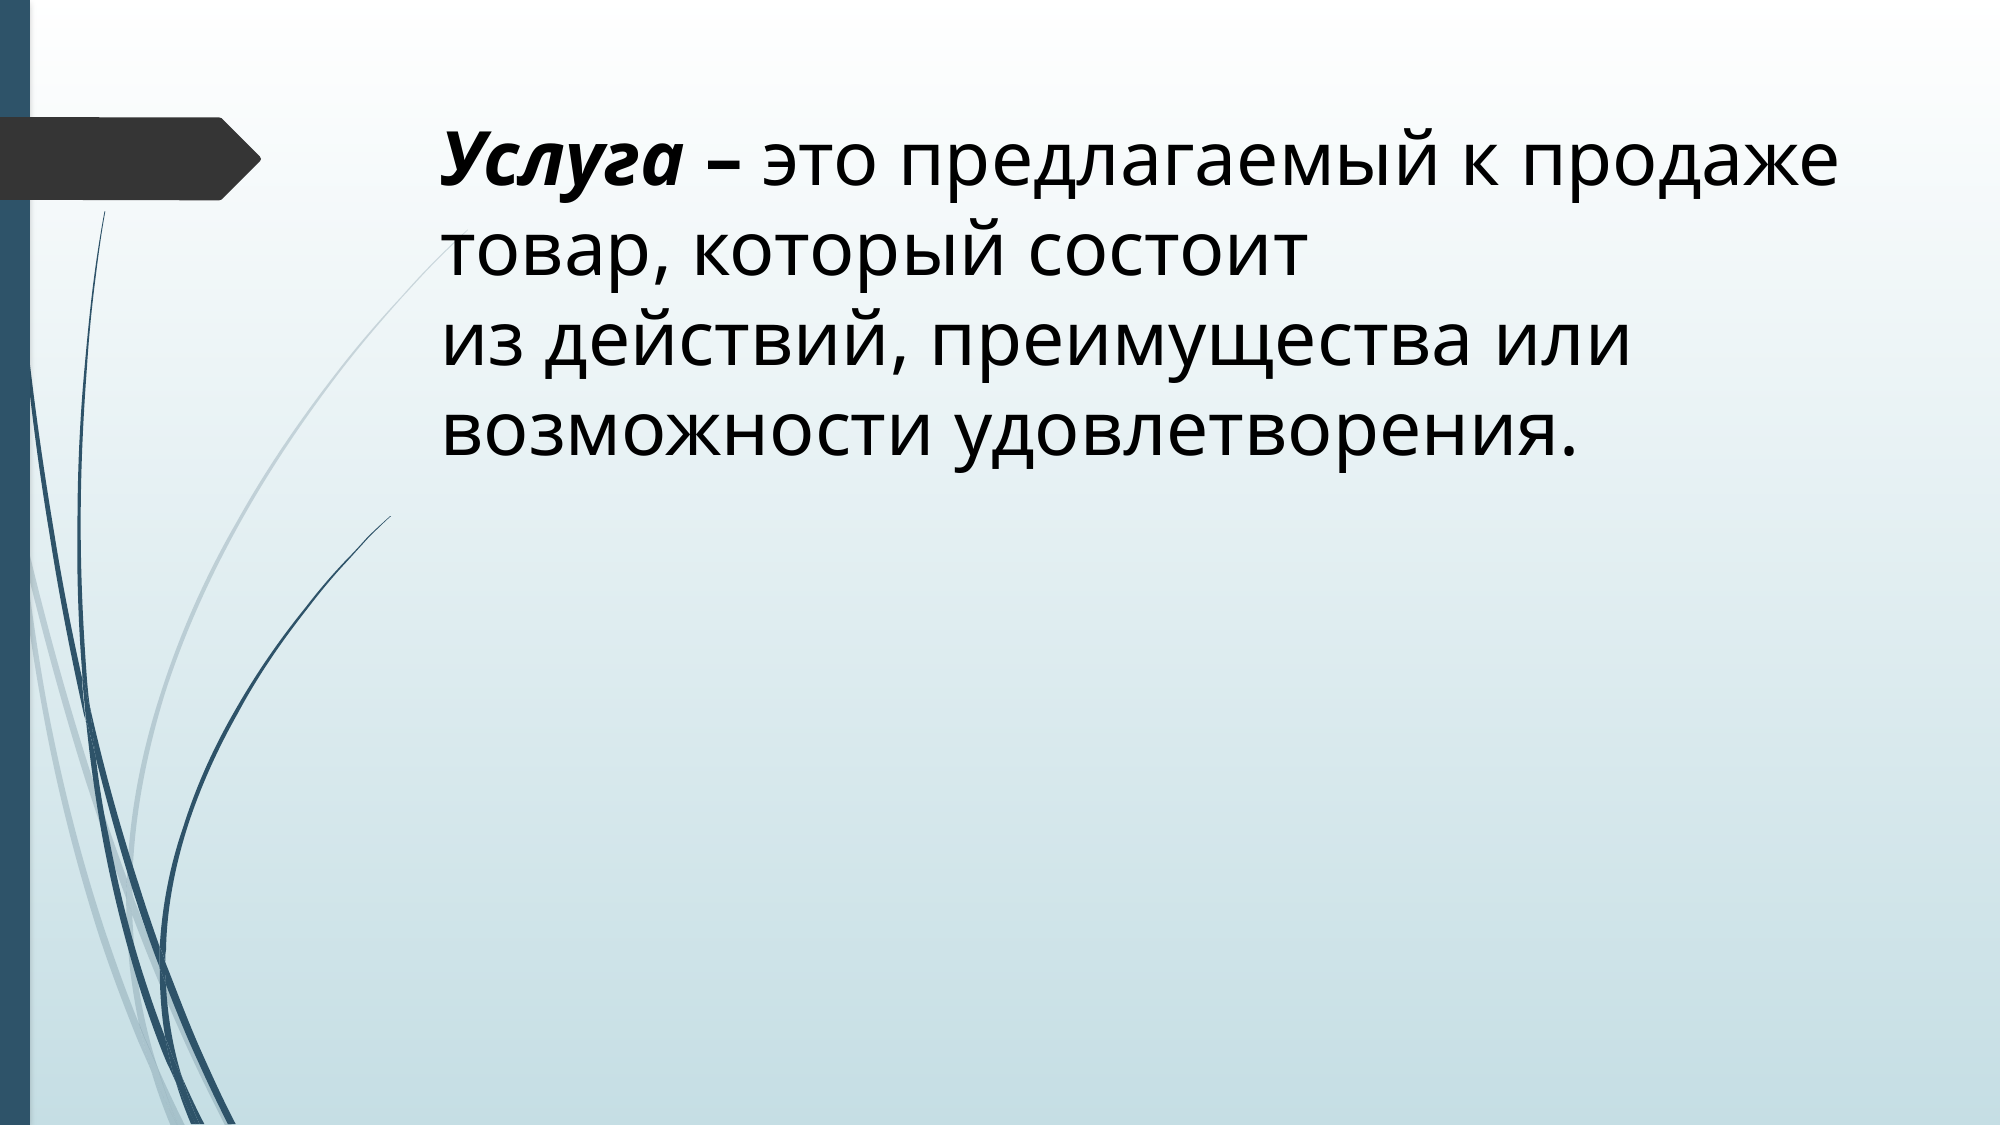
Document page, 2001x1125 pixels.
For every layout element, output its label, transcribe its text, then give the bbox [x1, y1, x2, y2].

title Услуга – это предлагаемый к продаже товар, который состоит из действий, преимущества или возможности удовлетворения. [425, 102, 1888, 568]
